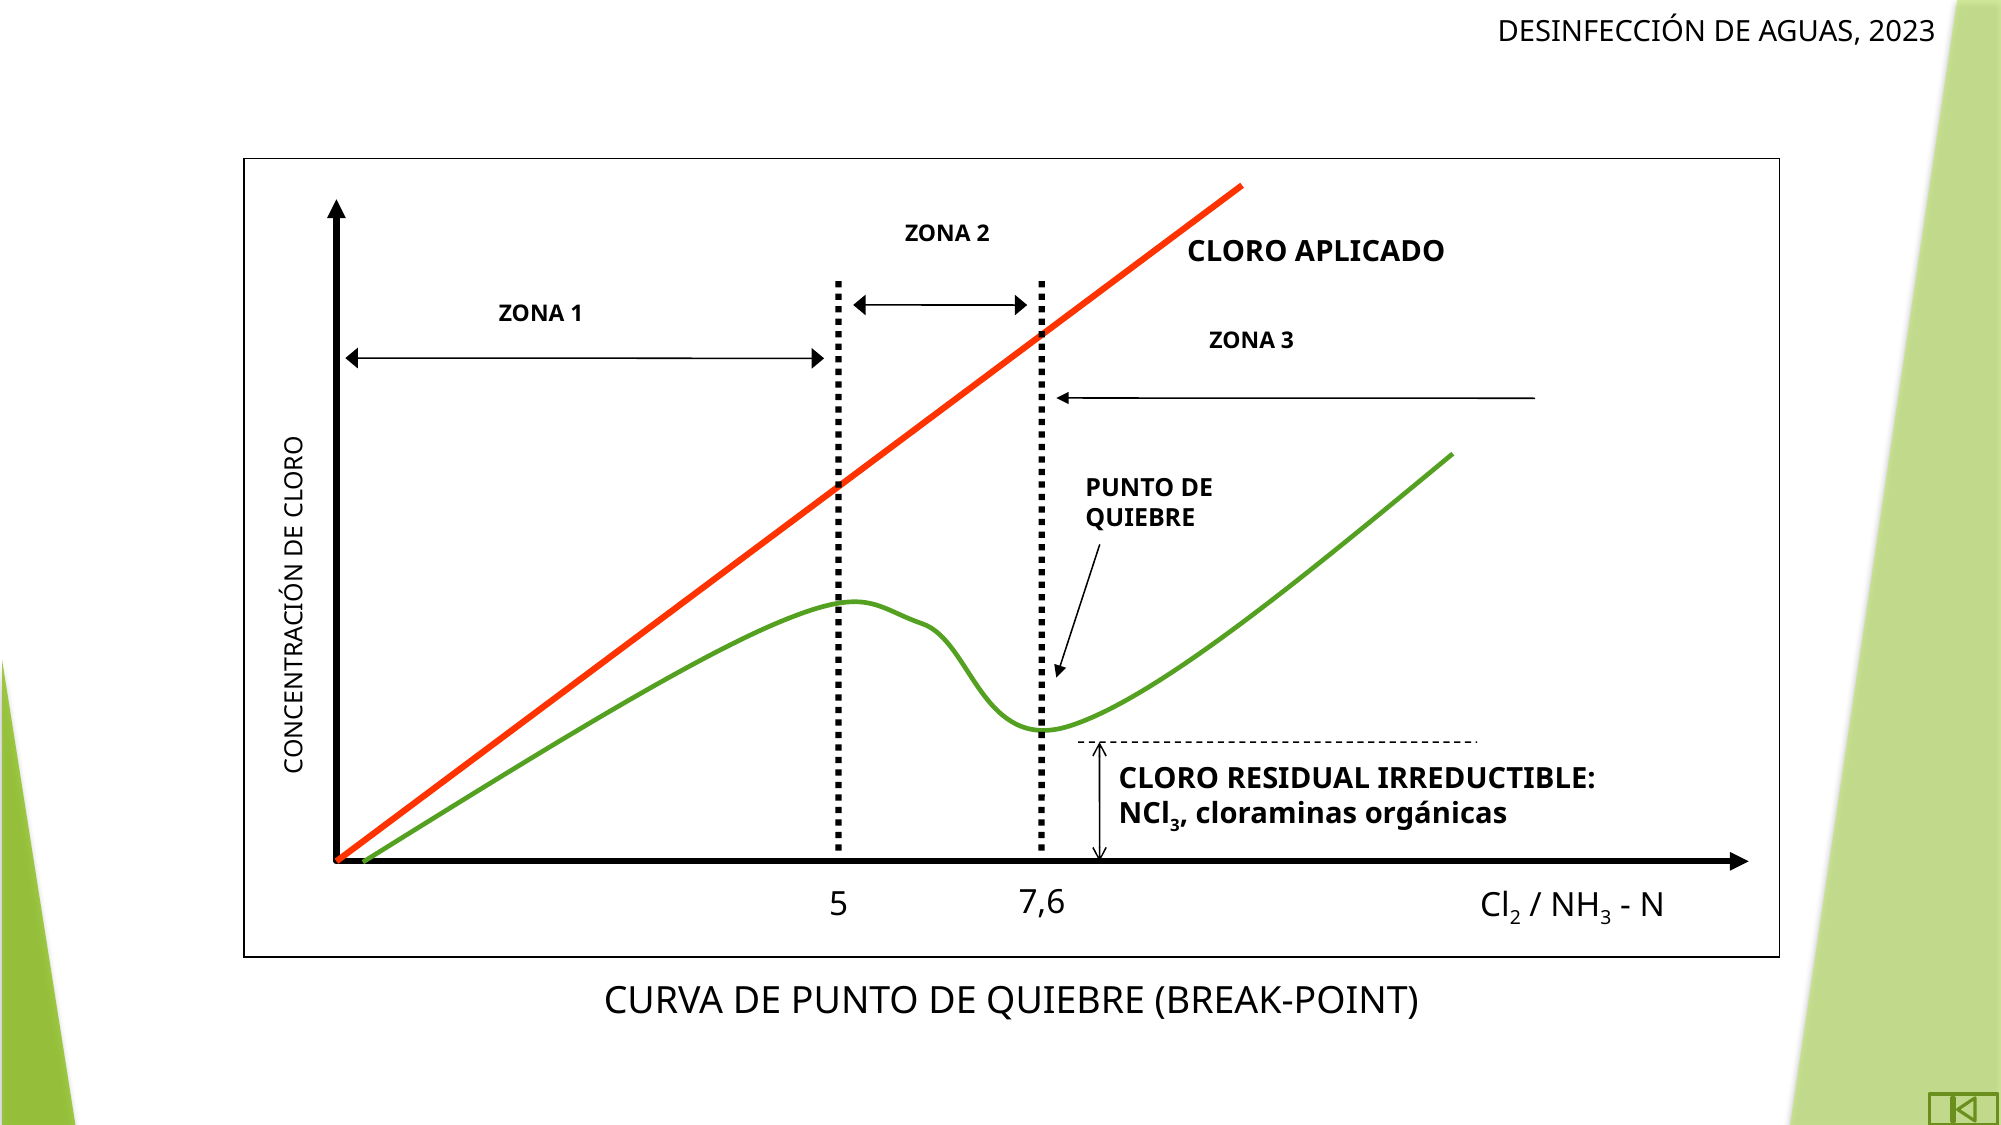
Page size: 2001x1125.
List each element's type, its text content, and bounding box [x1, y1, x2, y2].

title CURVA DE PUNTO DE QUIEBRE (BREAK-POINT) [244, 968, 1780, 1030]
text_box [243, 158, 1780, 958]
